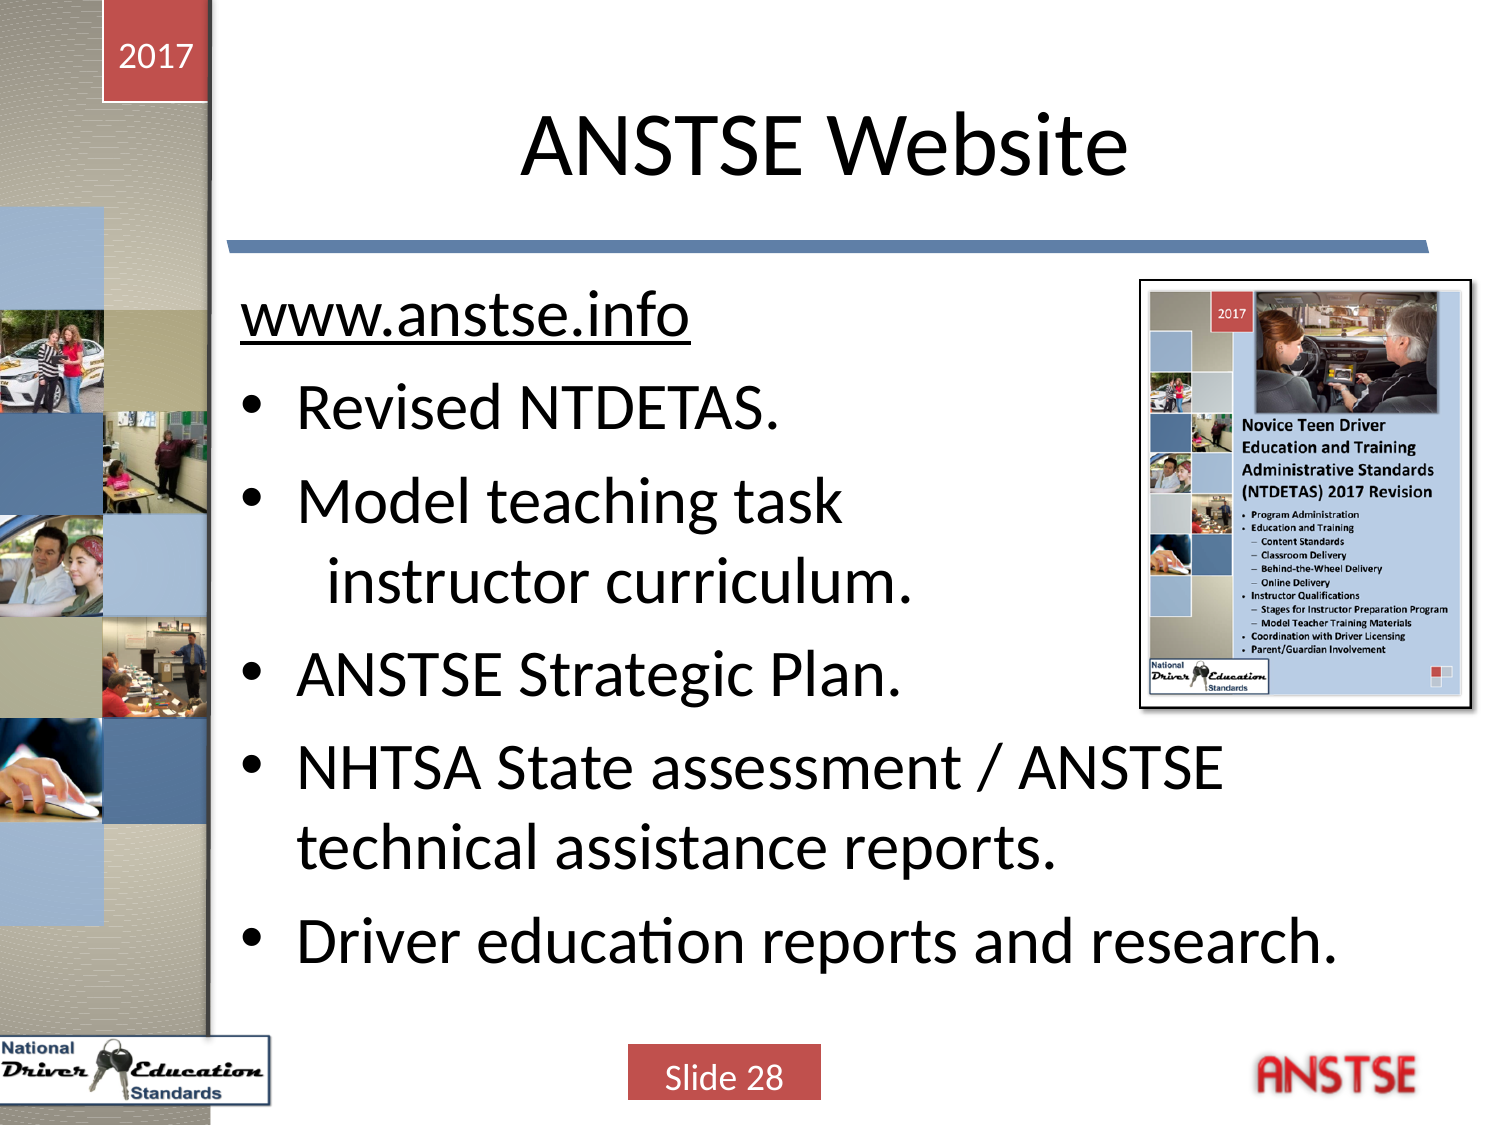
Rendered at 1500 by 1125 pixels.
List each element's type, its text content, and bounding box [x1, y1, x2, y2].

list www.anstse.info Revised NTDETAS. Model teaching task instructor curriculum. ANSTSE Strategic Plan. NHTSA State assessment / ANSTSE technical assistance reports. Driver education reports and research. [225, 262, 1425, 1005]
title ANSTSE Website [226, 45, 1425, 233]
picture [1135, 275, 1482, 719]
picture [0, 311, 207, 513]
picture [1242, 1042, 1432, 1108]
picture [0, 515, 206, 824]
picture [0, 1032, 280, 1113]
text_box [207, 0, 211, 1038]
